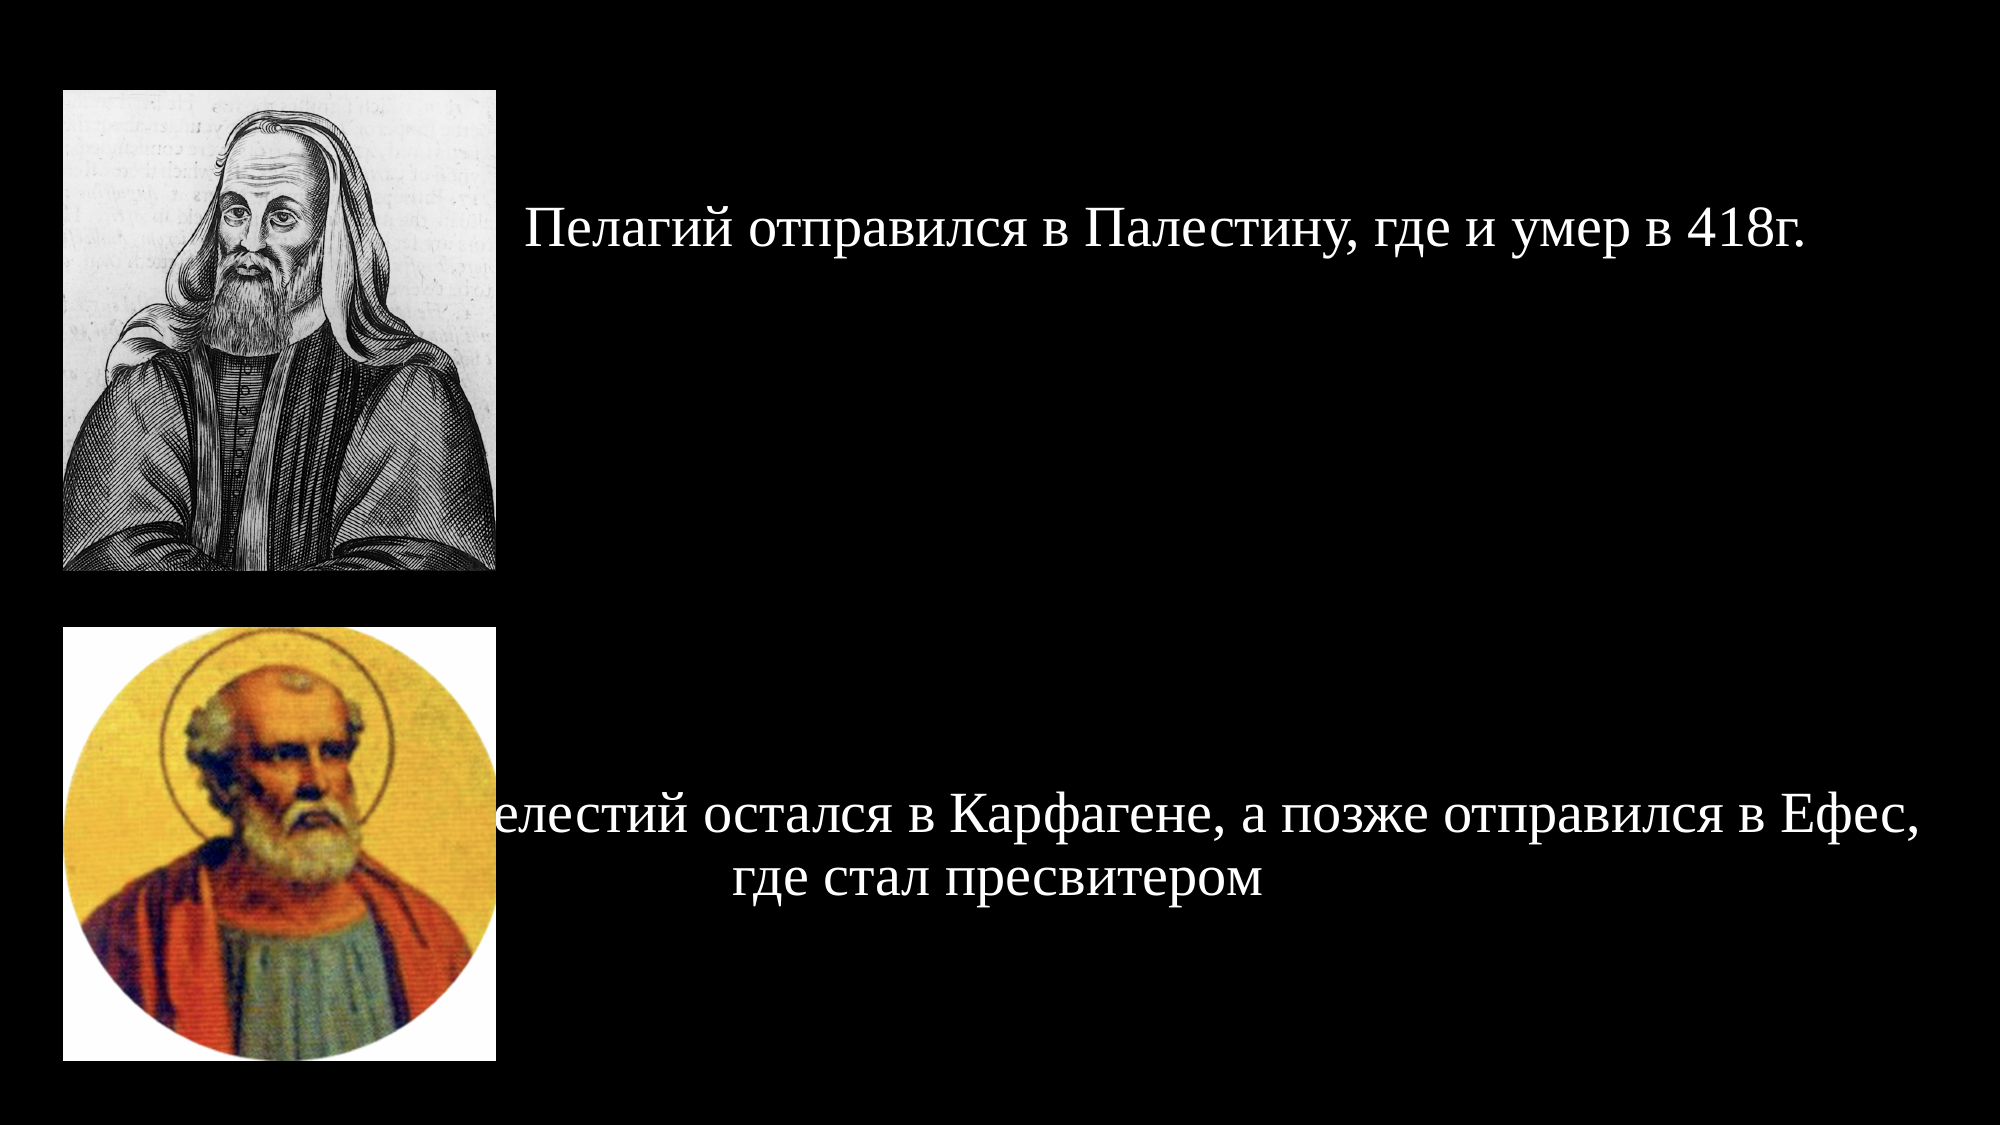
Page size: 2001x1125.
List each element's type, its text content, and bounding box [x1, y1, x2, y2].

picture [62, 627, 496, 1061]
subtitle Пелагий отправился в Палестину, где и умер в 418г. Целестий остался в Карфагене, а позже отправился в Ефес, где стал пресвитером [58, 32, 1937, 1100]
picture [62, 90, 496, 571]
